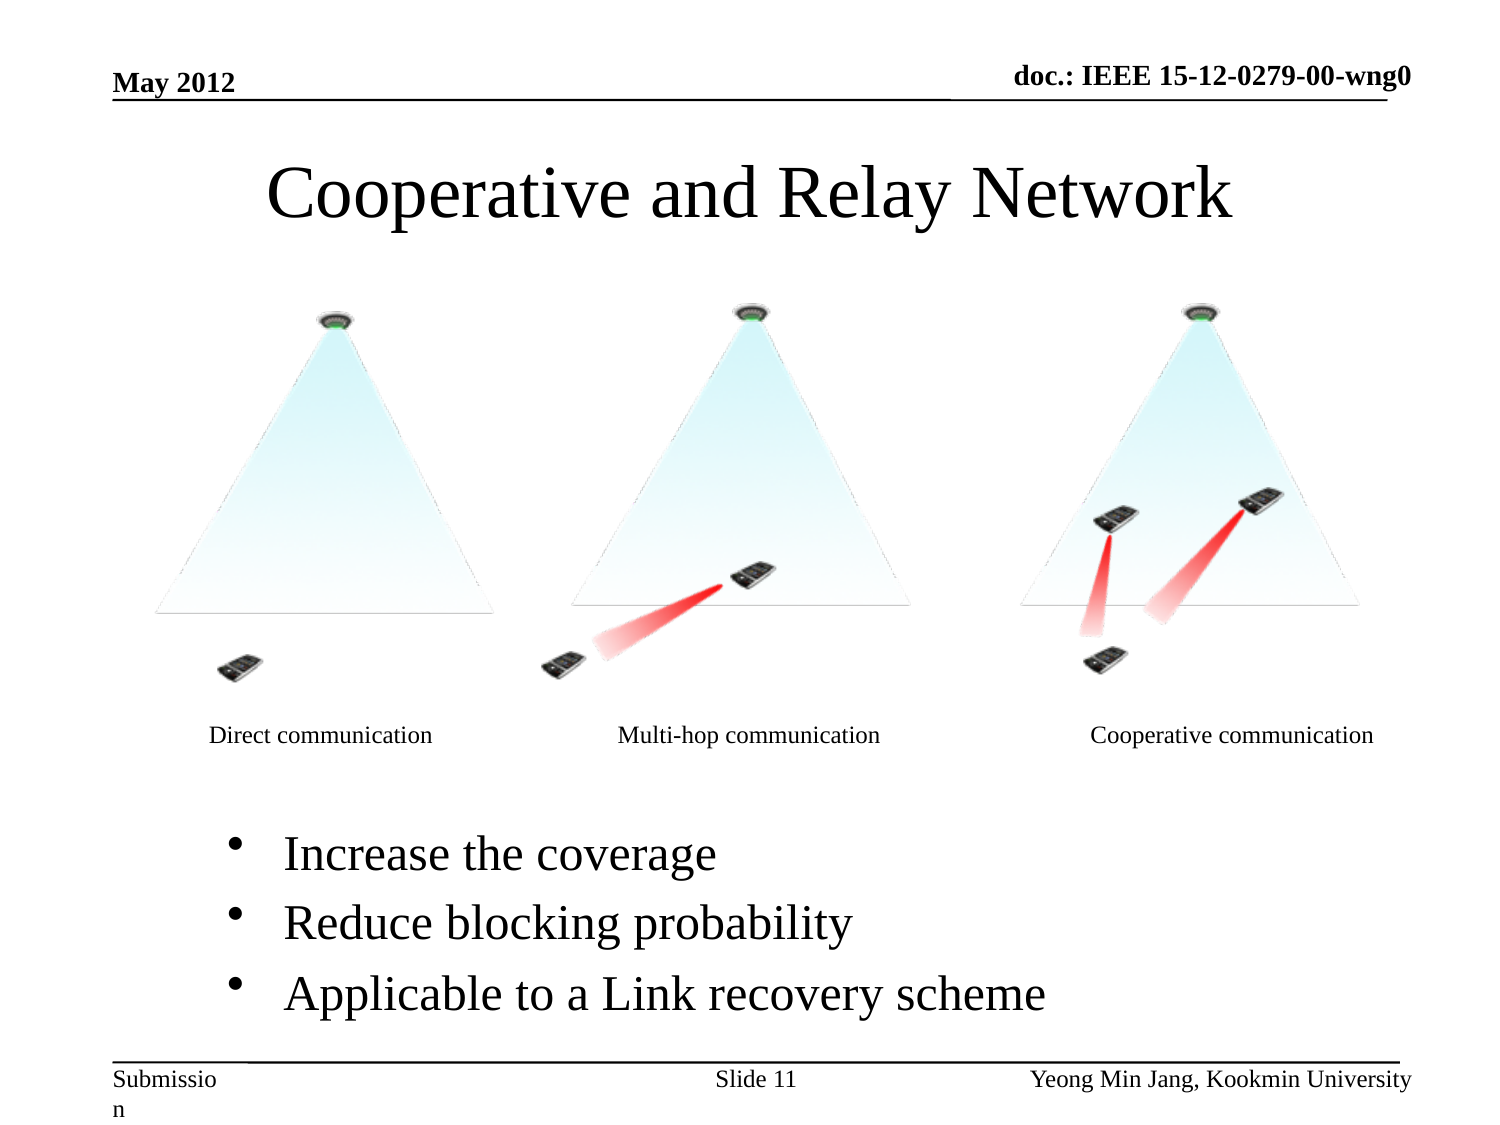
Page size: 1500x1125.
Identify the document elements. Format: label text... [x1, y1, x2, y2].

slide_number Slide 11 [712, 1061, 800, 1093]
title Cooperative and Relay Network [112, 112, 1388, 263]
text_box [537, 537, 778, 694]
text_box [887, 41, 1450, 92]
list Increase the coverage Reduce blocking probability Applicable to a Link recovery scheme [211, 812, 1269, 1014]
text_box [99, 307, 559, 684]
text_box Cooperative communication [1017, 711, 1447, 770]
footer Yeong Min Jang, Kookmin University [899, 1061, 1413, 1093]
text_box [998, 48, 1500, 100]
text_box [965, 299, 1424, 676]
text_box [515, 299, 963, 607]
text_box Direct communication [124, 711, 517, 770]
text_box Multi-hop communication [524, 711, 975, 770]
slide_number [112, 62, 376, 99]
